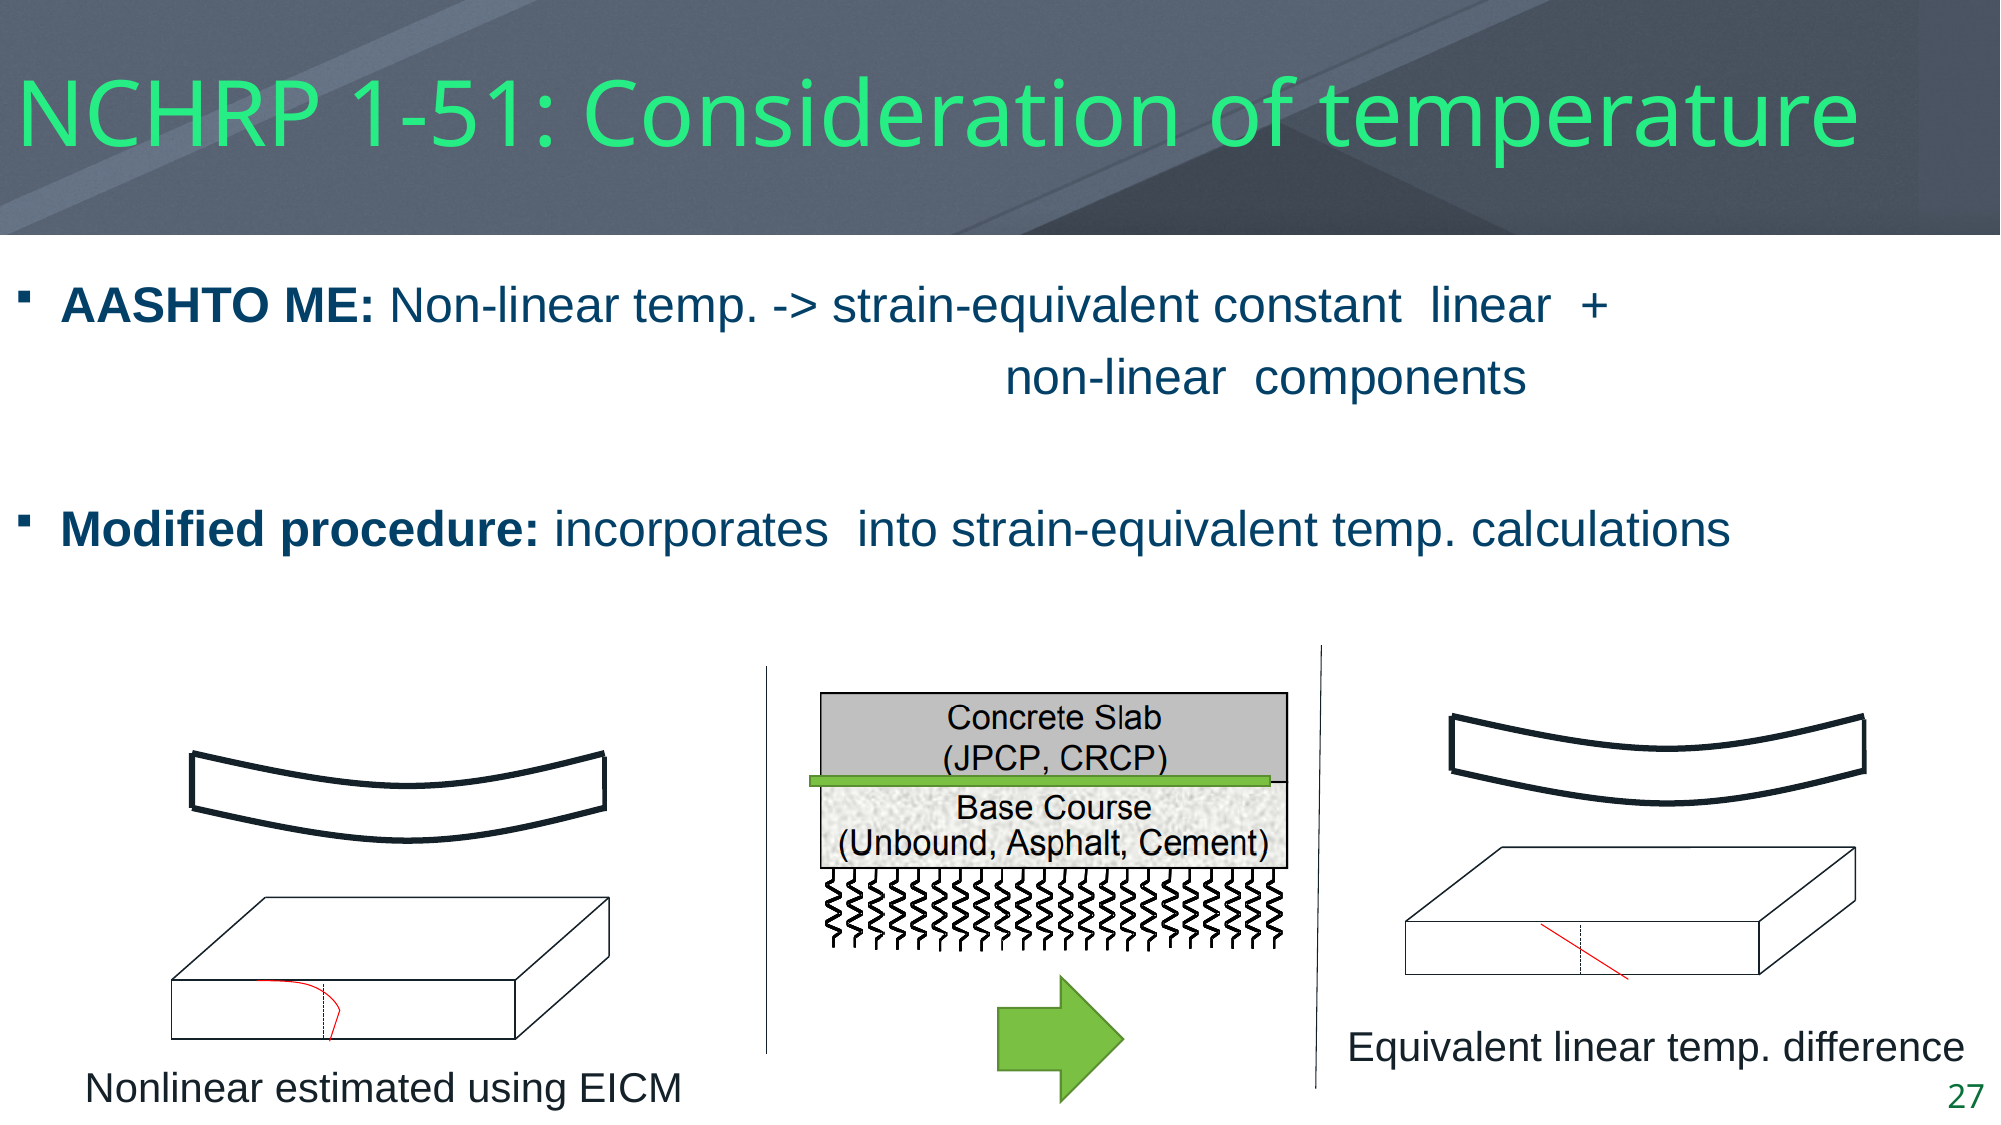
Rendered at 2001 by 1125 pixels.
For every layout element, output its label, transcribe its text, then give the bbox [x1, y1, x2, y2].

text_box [192, 753, 605, 841]
picture [804, 674, 1305, 988]
text_box [997, 988, 1125, 1105]
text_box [75, 897, 692, 1086]
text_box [1451, 715, 1865, 804]
title NCHRP 1-51: Consideration of temperature [0, 0, 2000, 235]
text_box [1315, 644, 1322, 1089]
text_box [1329, 847, 1984, 1042]
